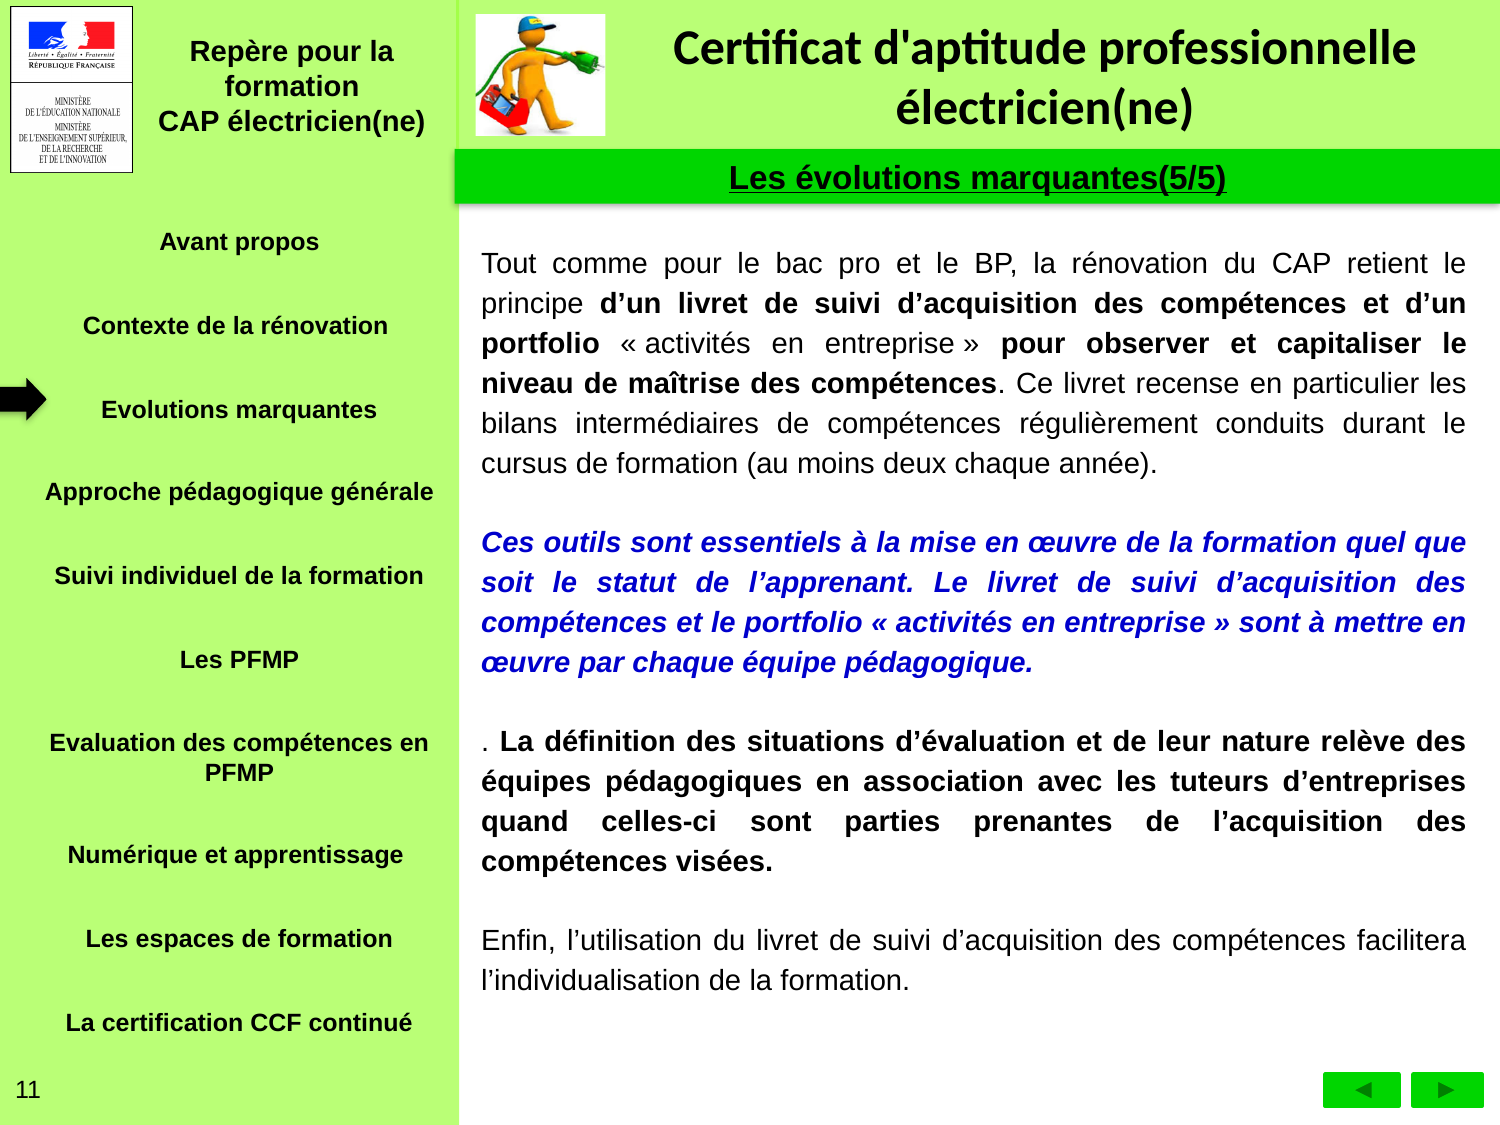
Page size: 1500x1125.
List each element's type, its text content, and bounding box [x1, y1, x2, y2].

text_box Contexte de la rénovation [24, 301, 455, 347]
text_box Numérique et apprentissage [24, 831, 455, 877]
text_box Suivi individuel de la formation [24, 552, 455, 597]
text_box Les évolutions marquantes(5/5) [454, 148, 1500, 204]
text_box Les espaces de formation [24, 915, 455, 961]
text_box [0, 377, 47, 421]
text_box [456, 0, 1500, 149]
text_box [0, 0, 460, 1125]
text_box Evaluation des compétences en PFMP [24, 718, 455, 794]
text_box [1324, 1074, 1483, 1107]
text_box Les PFMP [24, 635, 455, 681]
slide_number 11 [0, 1058, 66, 1119]
text_box Approche pédagogique générale [24, 468, 455, 514]
text_box Tout comme pour le bac pro et le BP, la rénovation du CAP retient le principe d’un livret de suivi d’acquisition des compétences et d’un portfolio « activités en entreprise » pour observer et capitaliser le niveau de maîtrise des compétences. Ce livret recense en particulier les bilans intermédiaires de compétences régulièrement conduits durant le cursus de formation (au moins deux chaque année). Ces outils sont essentiels à la mise en œuvre de la formation quel que soit le statut de l’apprenant. Le livret de suivi d’acquisition des compétences et le portfolio « activités en entreprise » sont à mettre en œuvre par chaque équipe pédagogique. . La définition des situations d’évaluation et de leur nature relève des équipes pédagogiques en association avec les tuteurs d’entreprises quand celles-ci sont parties prenantes de l’acquisition des compétences visées. Enfin, l’utilisation du livret de suivi d’acquisition des compétences facilitera l’individualisation de la formation. [466, 232, 1483, 1069]
text_box Repère pour la formation CAP électricien(ne) [141, 24, 443, 145]
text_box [10, 6, 134, 174]
text_box Evolutions marquantes [24, 385, 455, 431]
text_box La certification CCF continué [24, 999, 455, 1044]
picture [475, 13, 606, 136]
text_box Avant propos [24, 218, 455, 264]
text_box Certificat d'aptitude professionnelle électricien(ne) [620, 7, 1471, 143]
